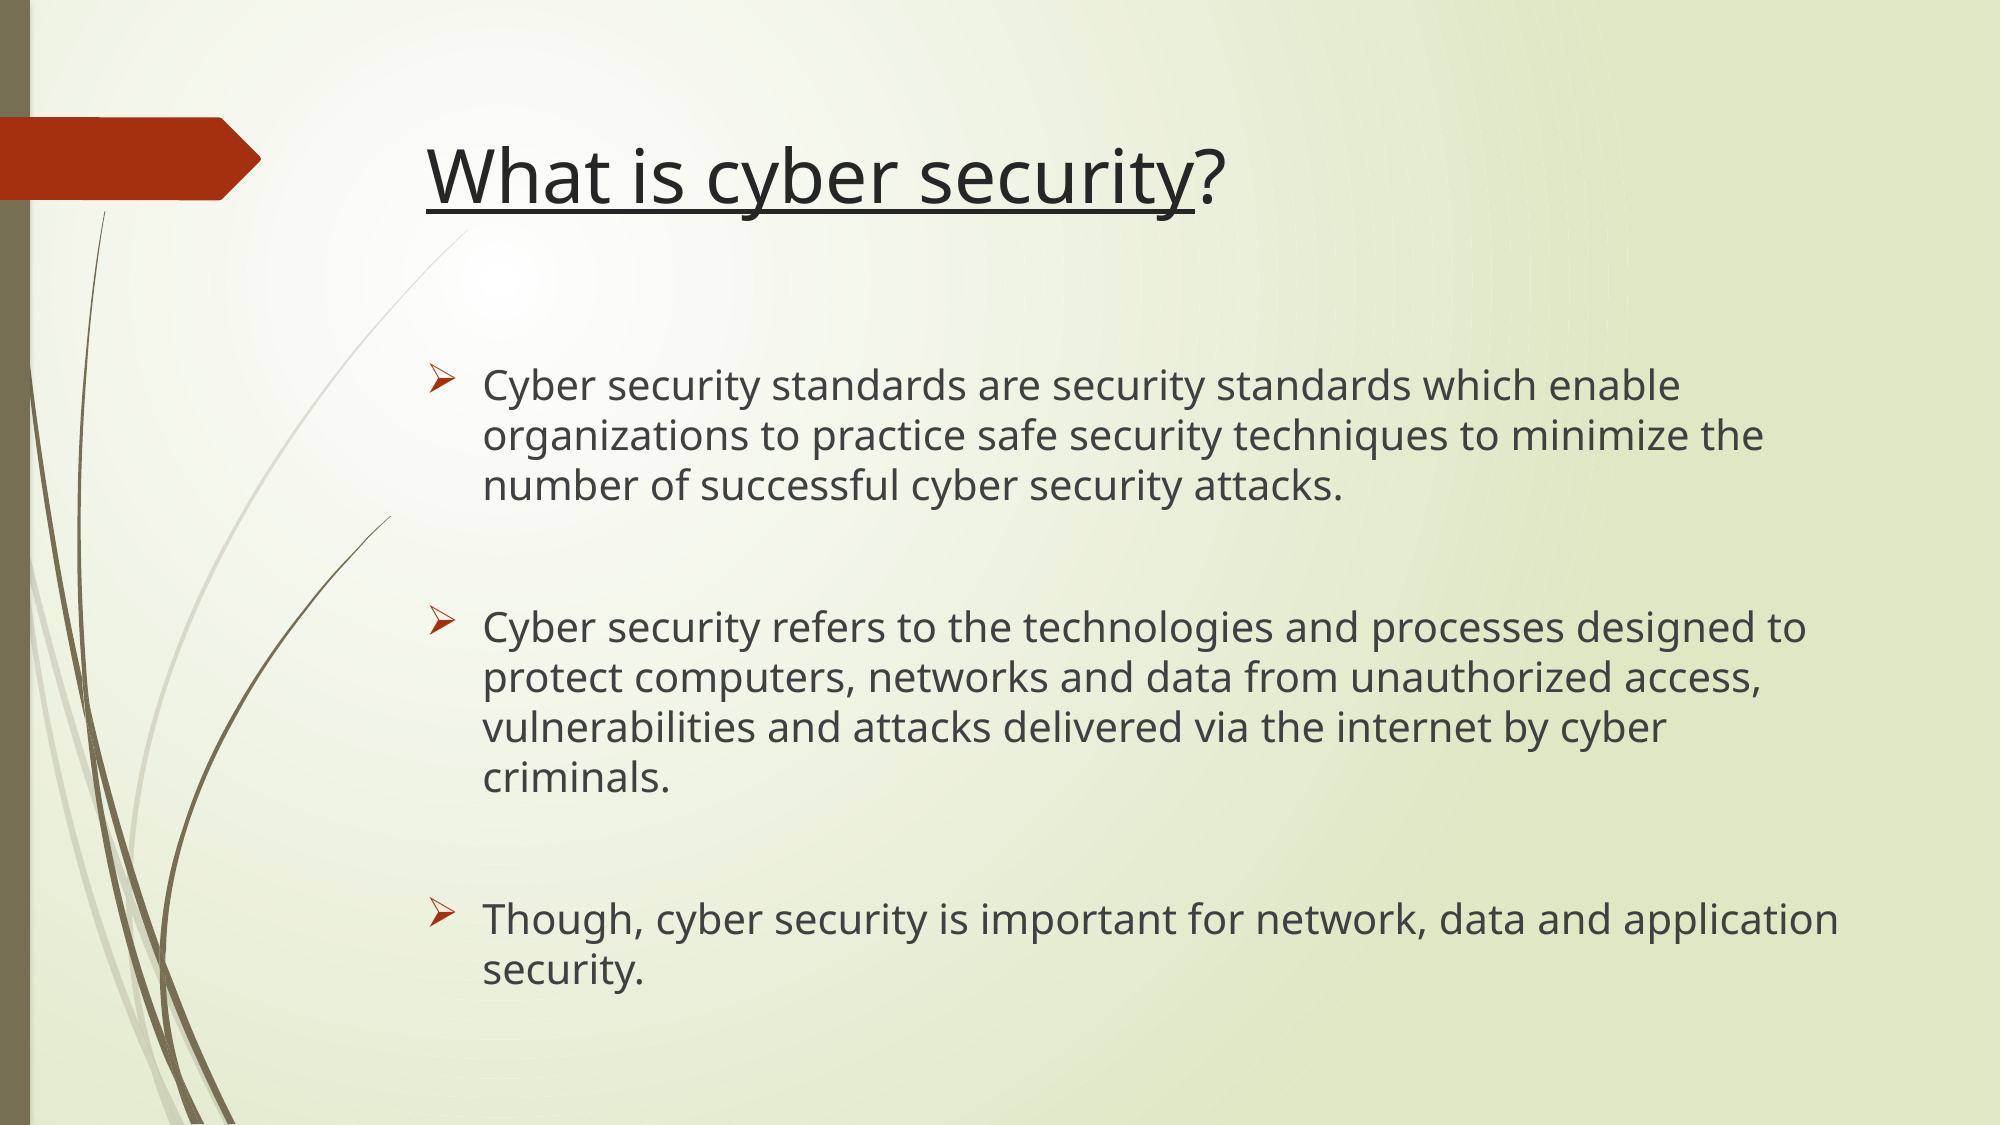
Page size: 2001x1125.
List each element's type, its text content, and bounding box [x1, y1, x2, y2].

list Cyber security standards are security standards which enable organizations to practice safe security techniques to minimize the number of successful cyber security attacks. Cyber security refers to the technologies and processes designed to protect computers, networks and data from unauthorized access, vulnerabilities and attacks delivered via the internet by cyber criminals. Though, cyber security is important for network, data and application security. [410, 351, 1874, 972]
title What is cyber security? [411, 120, 1874, 331]
